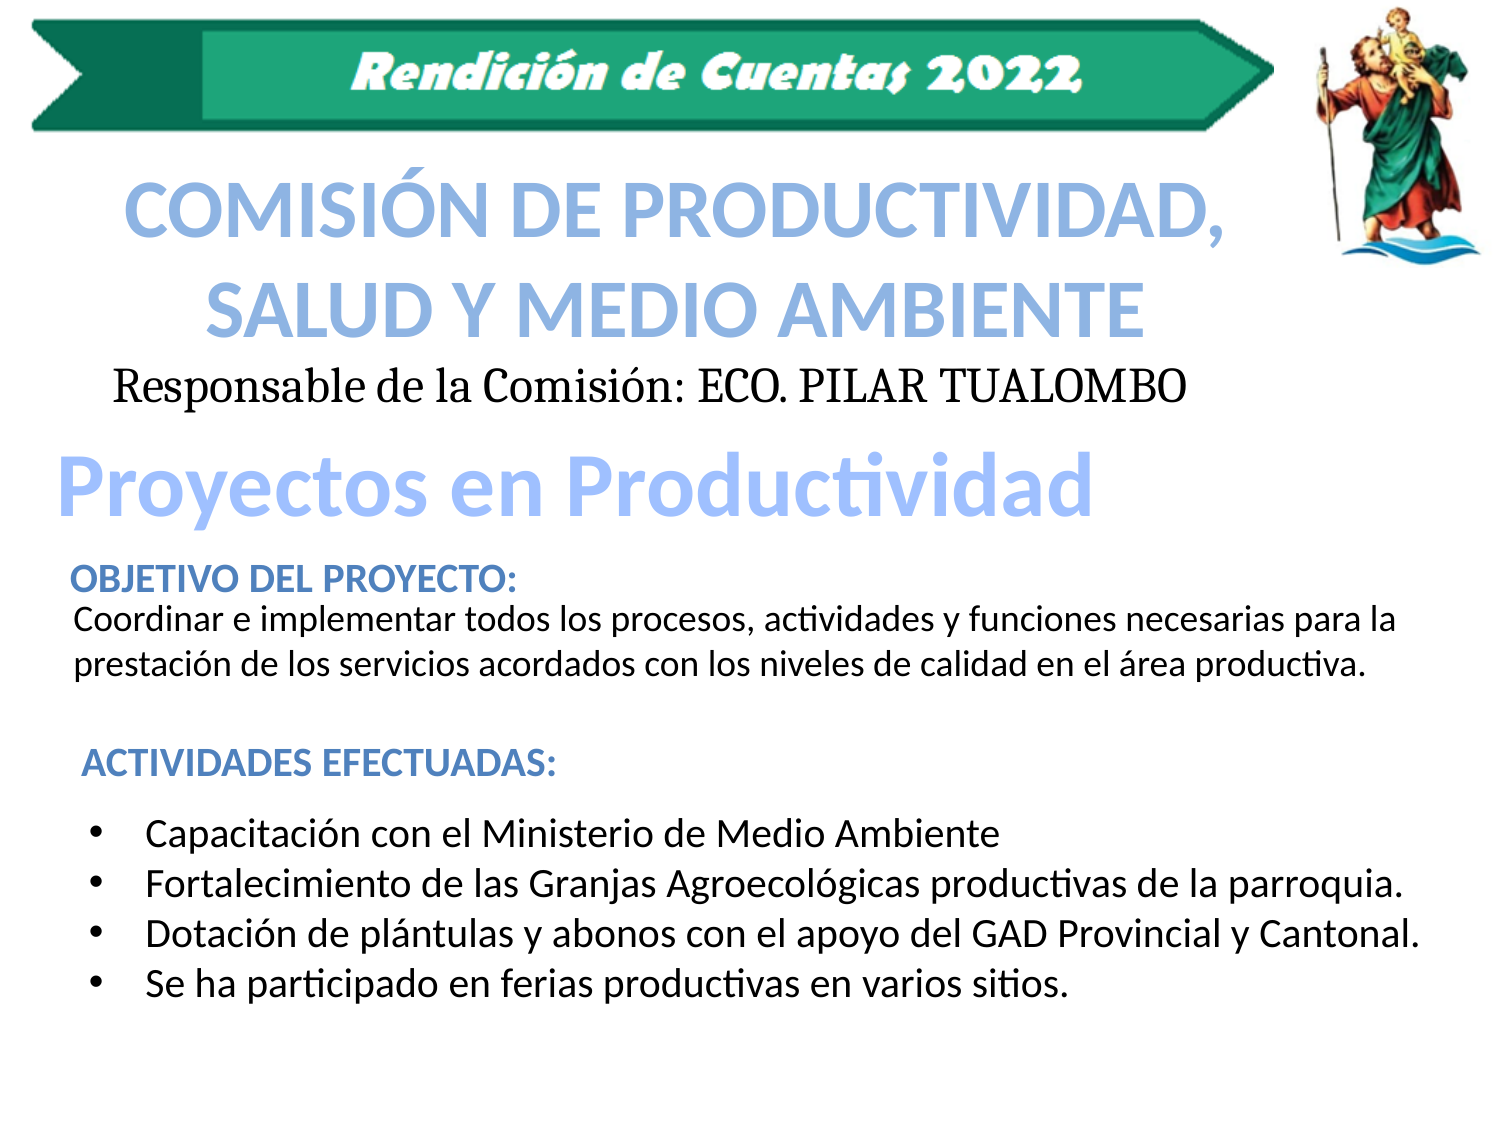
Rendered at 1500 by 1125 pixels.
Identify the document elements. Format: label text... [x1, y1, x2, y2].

text_box OBJETIVO DEL PROYECTO: [54, 543, 533, 609]
text_box Coordinar e implementar todos los procesos, actividades y funciones necesarias para la prestación de los servicios acordados con los niveles de calidad en el área productiva. [58, 586, 1432, 692]
text_box Responsable de la Comisión: ECO. PILAR TUALOMBO [86, 344, 1215, 420]
picture [1304, 0, 1500, 268]
picture [26, 15, 1275, 139]
text_box Proyectos en Productividad [41, 417, 1112, 542]
text_box COMISIÓN DE PRODUCTIVIDAD, SALUD Y MEDIO AMBIENTE [109, 148, 1243, 362]
text_box Capacitación con el Ministerio de Medio Ambiente Fortalecimiento de las Granjas Agroecológicas productivas de la parroquia. Dotación de plántulas y abonos con el apoyo del GAD Provincial y Cantonal. Se ha participado en ferias productivas en varios sitios. [74, 798, 1437, 1014]
text_box ACTIVIDADES EFECTUADAS: [66, 727, 573, 793]
